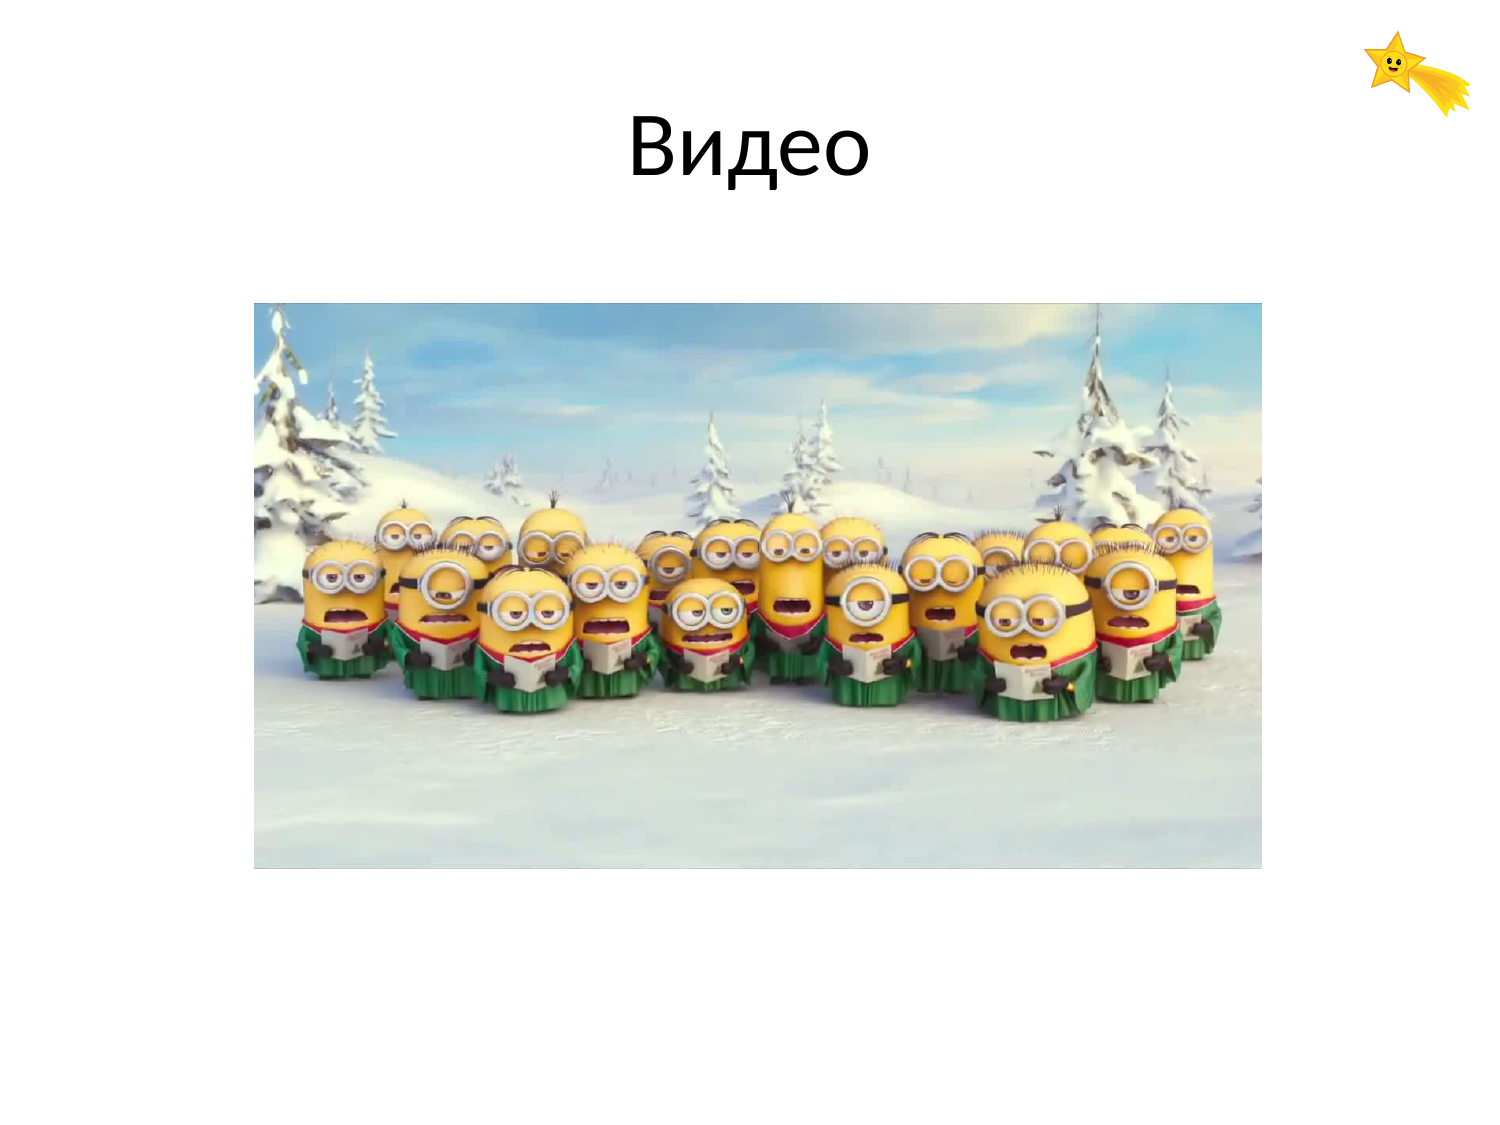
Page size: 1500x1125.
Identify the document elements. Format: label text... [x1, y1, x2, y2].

picture [1363, 30, 1471, 118]
title Видео [75, 45, 1425, 233]
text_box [253, 302, 1263, 870]
